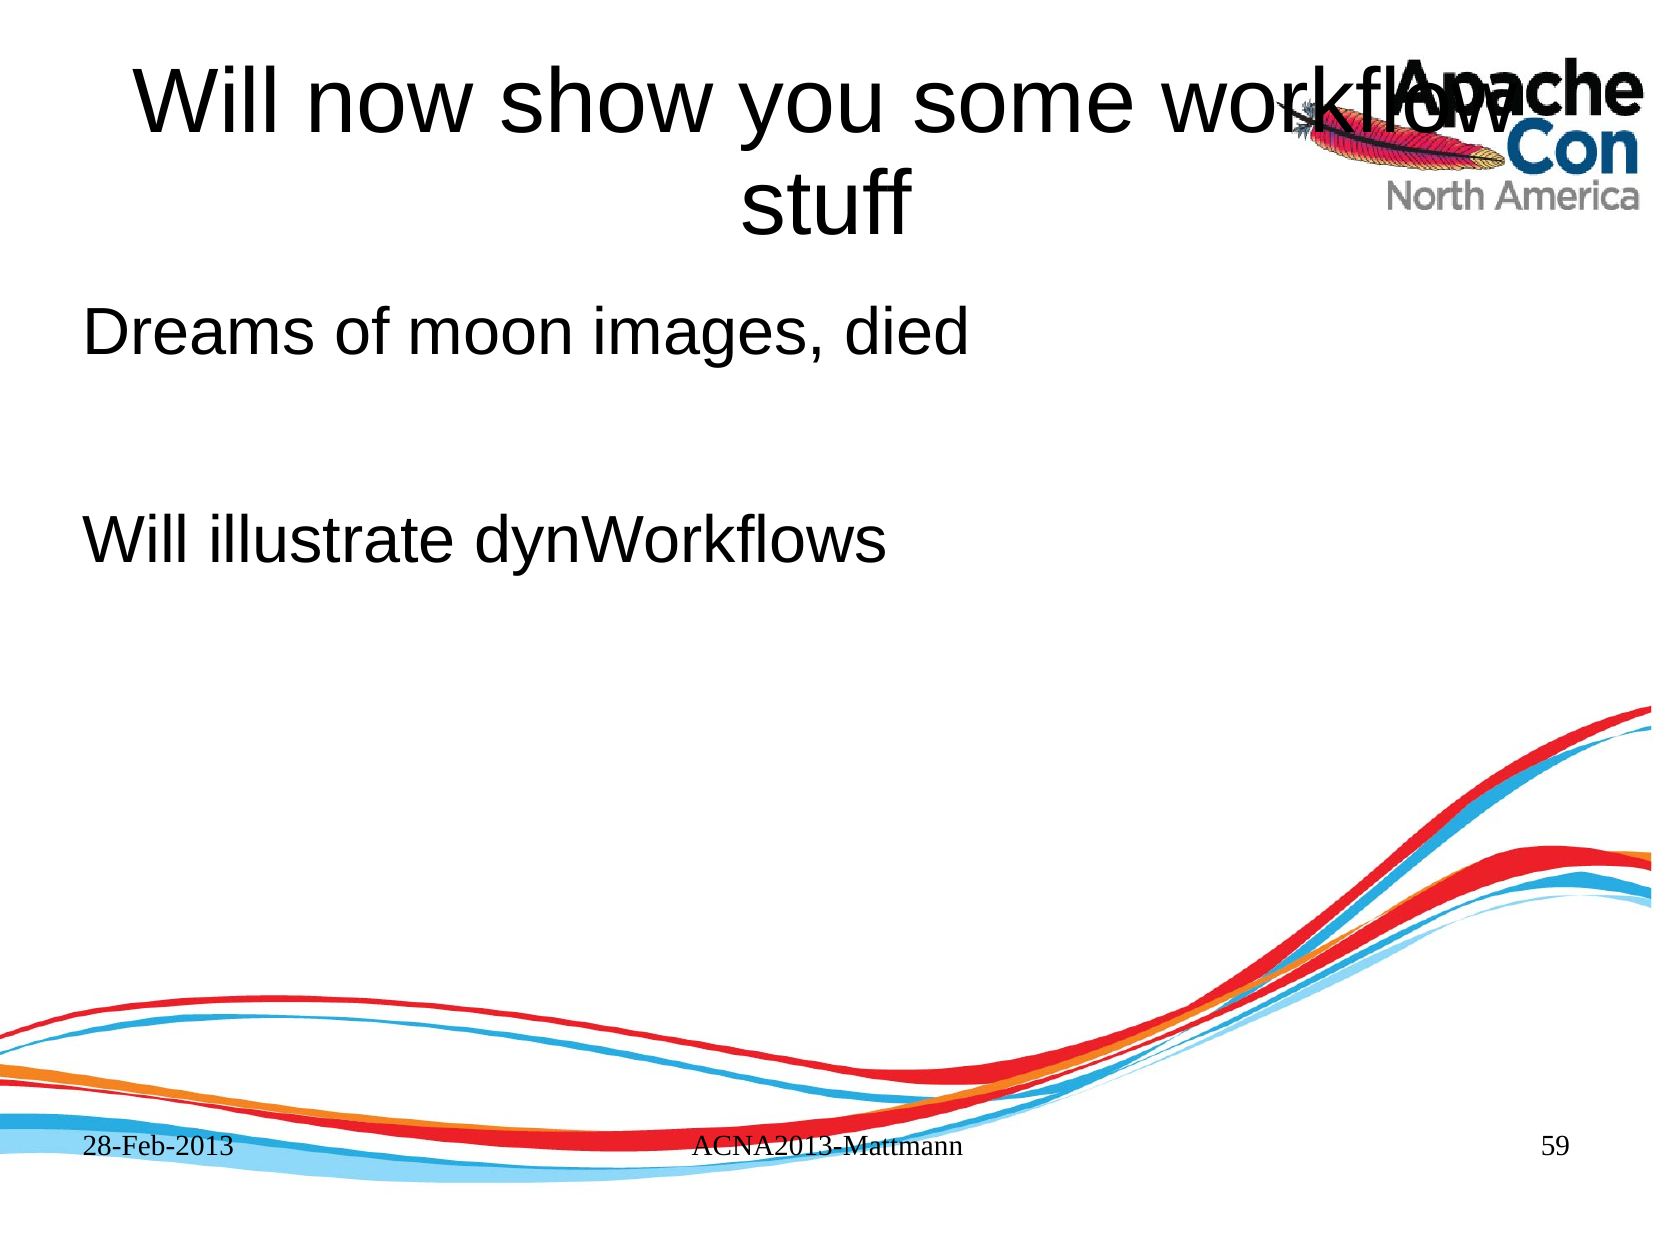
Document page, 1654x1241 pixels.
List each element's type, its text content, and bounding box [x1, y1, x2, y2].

picture [0, 40, 1654, 1215]
slide_number 59 [1185, 1129, 1571, 1215]
list Dreams of moon images, died Will illustrate dynWorkflows [82, 290, 1538, 1010]
footer ACNA2013-Mattmann [565, 1129, 1090, 1215]
title Will now show you some workflow stuff [82, 49, 1571, 257]
slide_number 28-Feb-2013 [82, 1129, 468, 1215]
